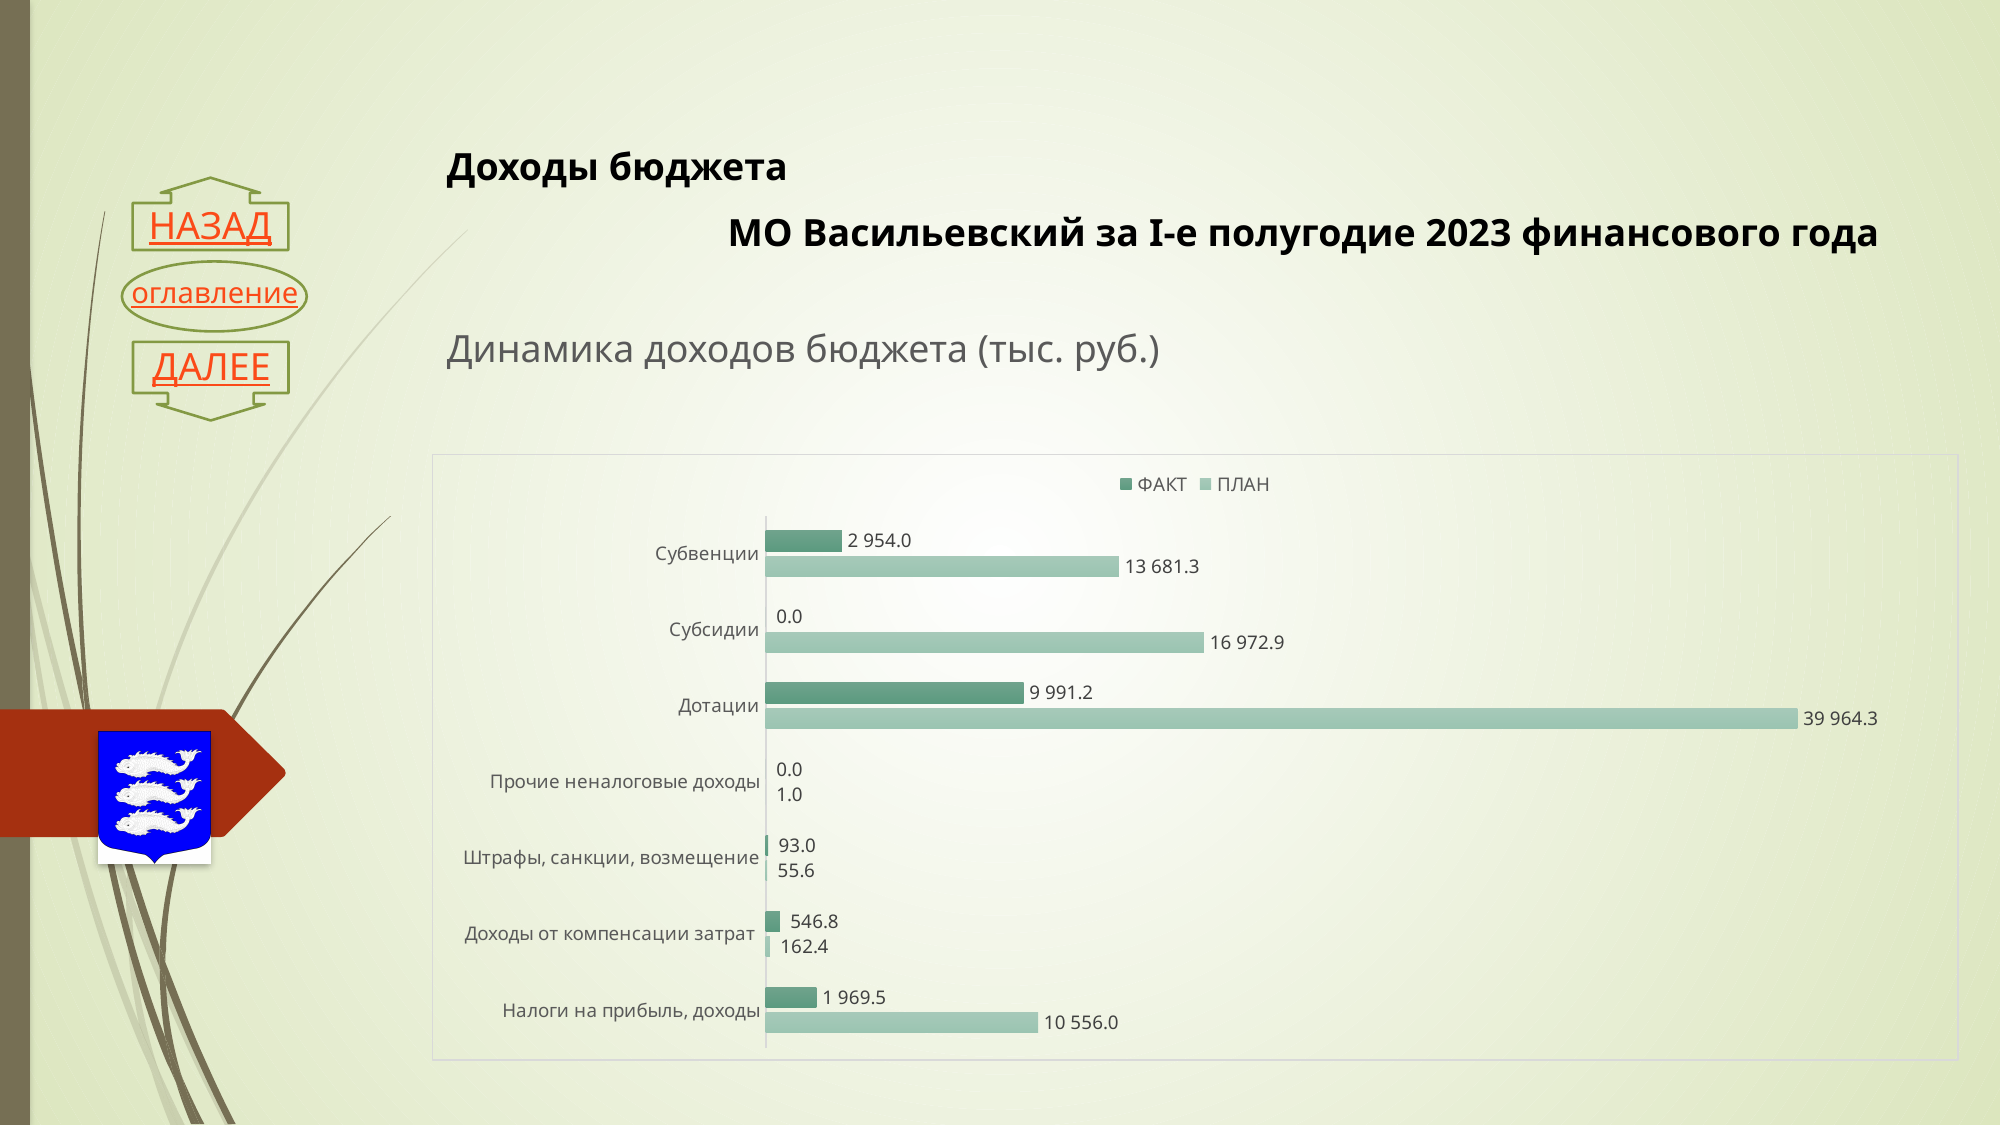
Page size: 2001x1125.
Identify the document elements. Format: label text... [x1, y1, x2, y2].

text_box Доходы бюджета МО Васильевский за I-е полугодие 2023 финансового года [431, 135, 1895, 317]
text_box НАЗАД [133, 194, 288, 261]
chart [431, 453, 1959, 1062]
text_box оглавление [116, 266, 314, 322]
text_box [155, 402, 267, 422]
text_box [159, 176, 262, 194]
picture [98, 731, 211, 865]
text_box ДАЛЕЕ [123, 335, 300, 402]
text_box [162, 260, 266, 266]
text_box [147, 322, 282, 333]
subtitle Динамика доходов бюджета (тыс. руб.) [431, 317, 1895, 414]
